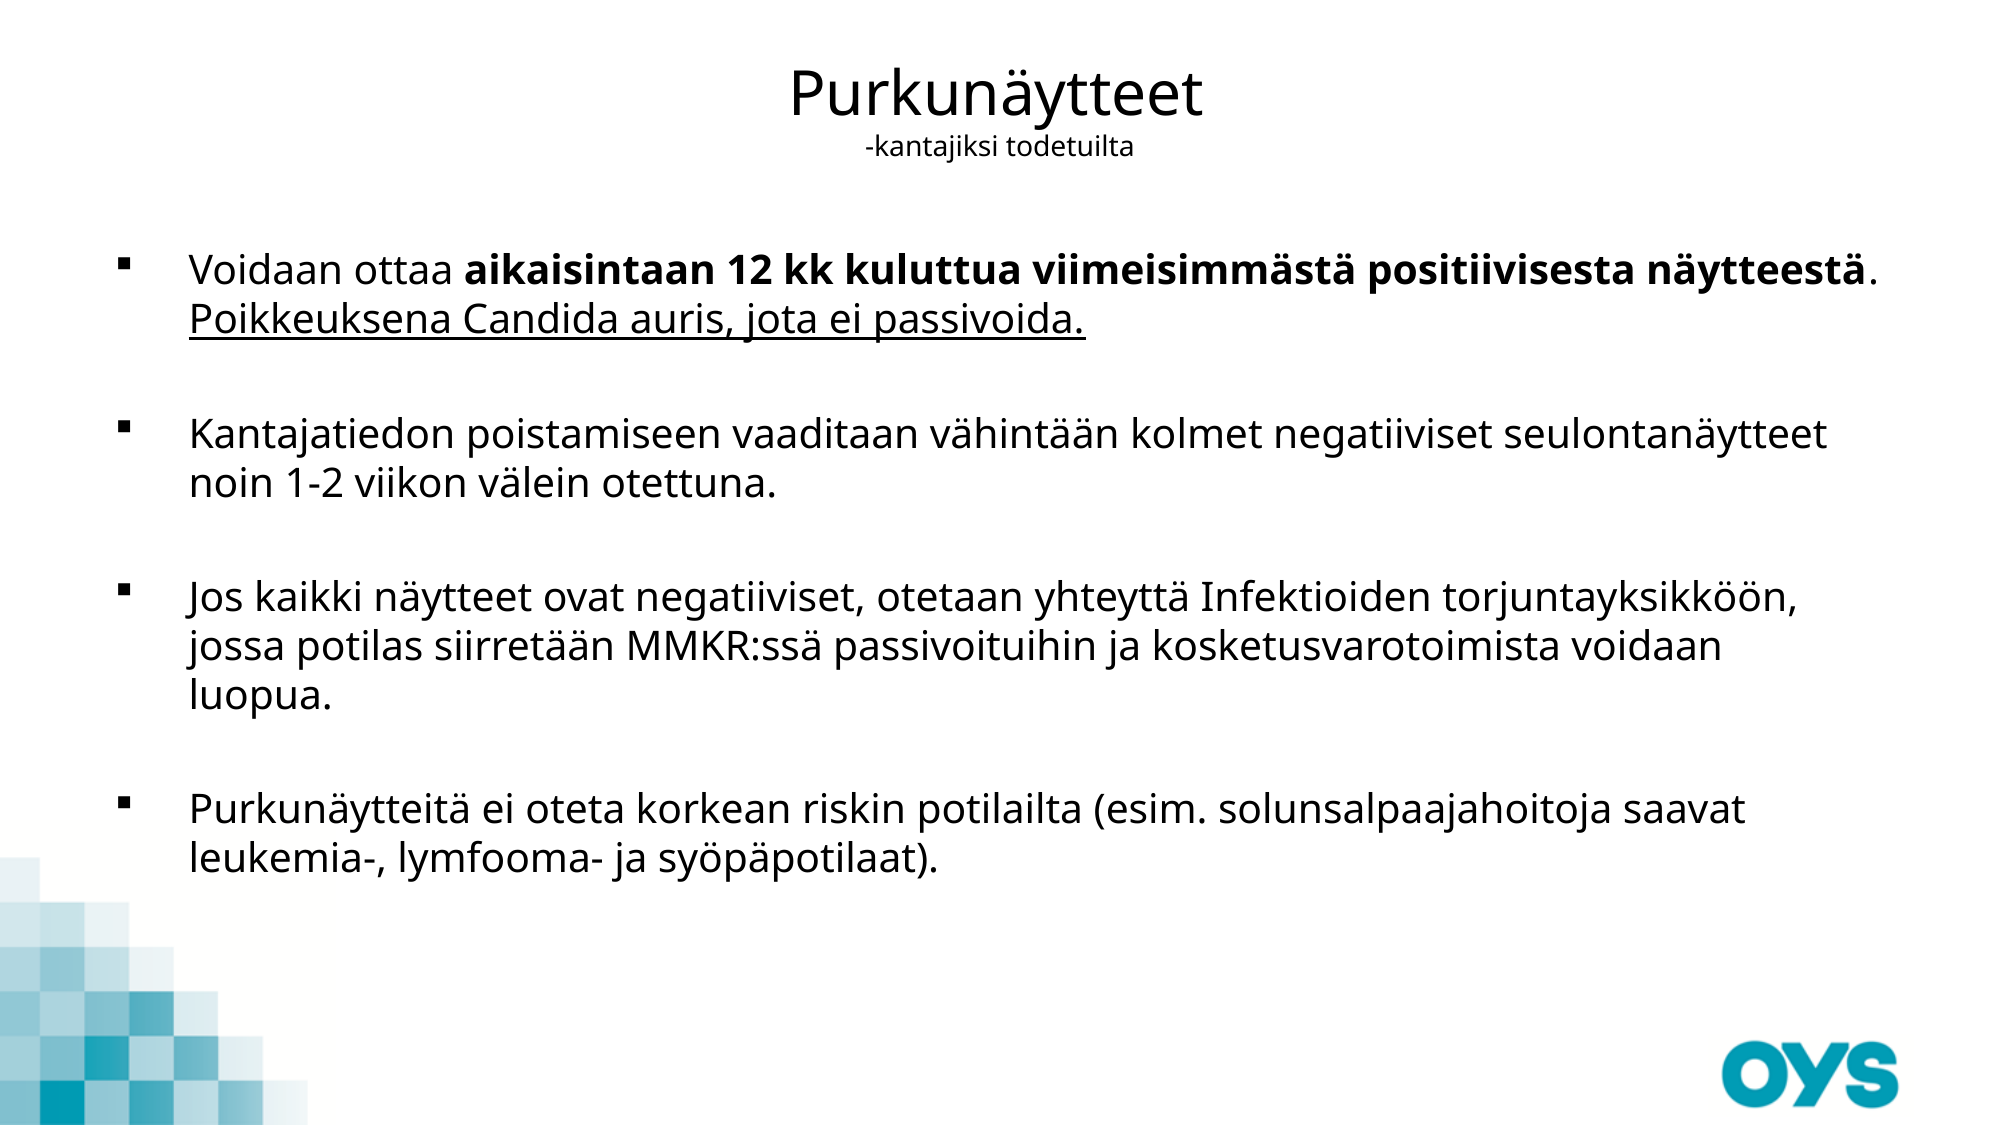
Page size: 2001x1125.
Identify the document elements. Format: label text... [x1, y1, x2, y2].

list Voidaan ottaa aikaisintaan 12 kk kuluttua viimeisimmästä positiivisesta näytteestä. Poikkeuksena Candida auris, jota ei passivoida. ­Kantajatiedon poistamiseen vaaditaan vähintään kolmet negatiiviset seulontanäytteet noin 1-2 viikon välein otettuna. ­ Jos kaikki näytteet ovat negatiiviset, otetaan yhteyttä Infektioiden torjuntayksikköön, jossa potilas siirretään MMKR:ssä passivoituihin ja kosketusvarotoimista voidaan luopua. ­Purkunäytteitä ei oteta korkean riskin potilailta (esim. solunsalpaajahoitoja saavat leukemia-, lymfooma- ja syöpäpotilaat). [99, 236, 1900, 1005]
picture [1708, 1034, 1914, 1117]
picture [0, 820, 336, 1125]
title Purkunäytteet -kantajiksi todetuilta [99, 45, 1900, 171]
